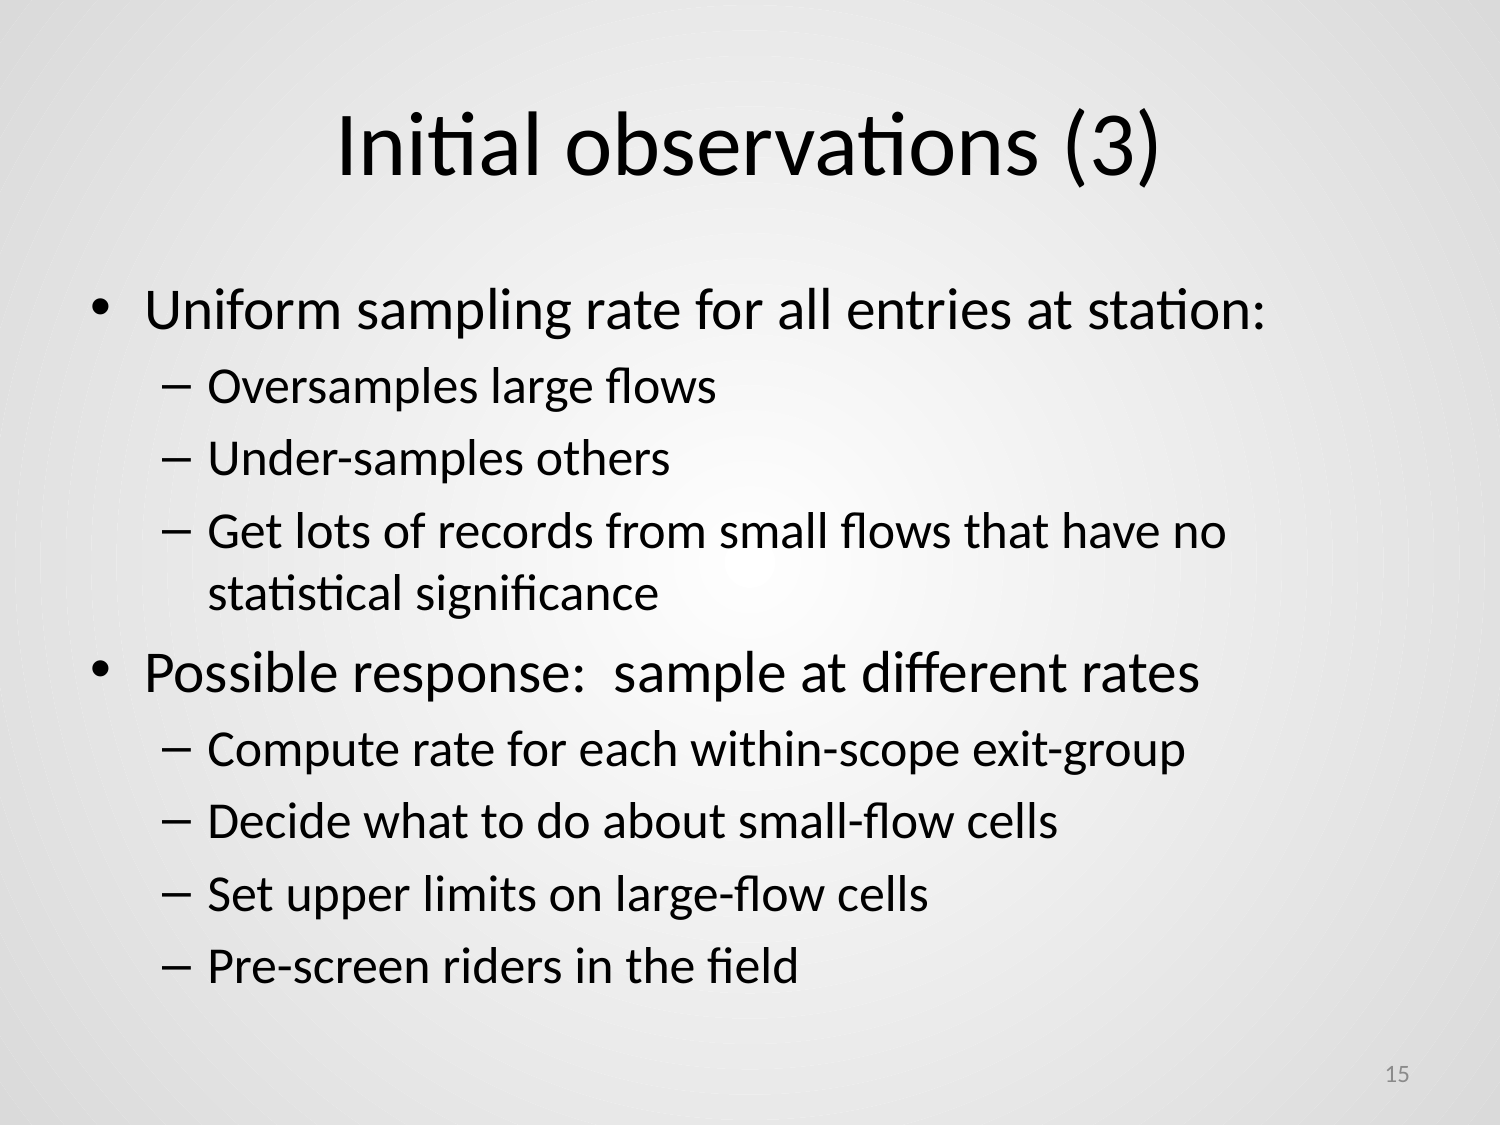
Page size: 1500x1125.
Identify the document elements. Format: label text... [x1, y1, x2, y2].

title Initial observations (3) [75, 45, 1425, 233]
list Uniform sampling rate for all entries at station: Oversamples large flows Under-samples others Get lots of records from small flows that have no statistical significance Possible response: sample at different rates Compute rate for each within-scope exit-group Decide what to do about small-flow cells Set upper limits on large-flow cells Pre-screen riders in the field [75, 262, 1438, 1005]
slide_number 15 [1074, 1042, 1425, 1103]
